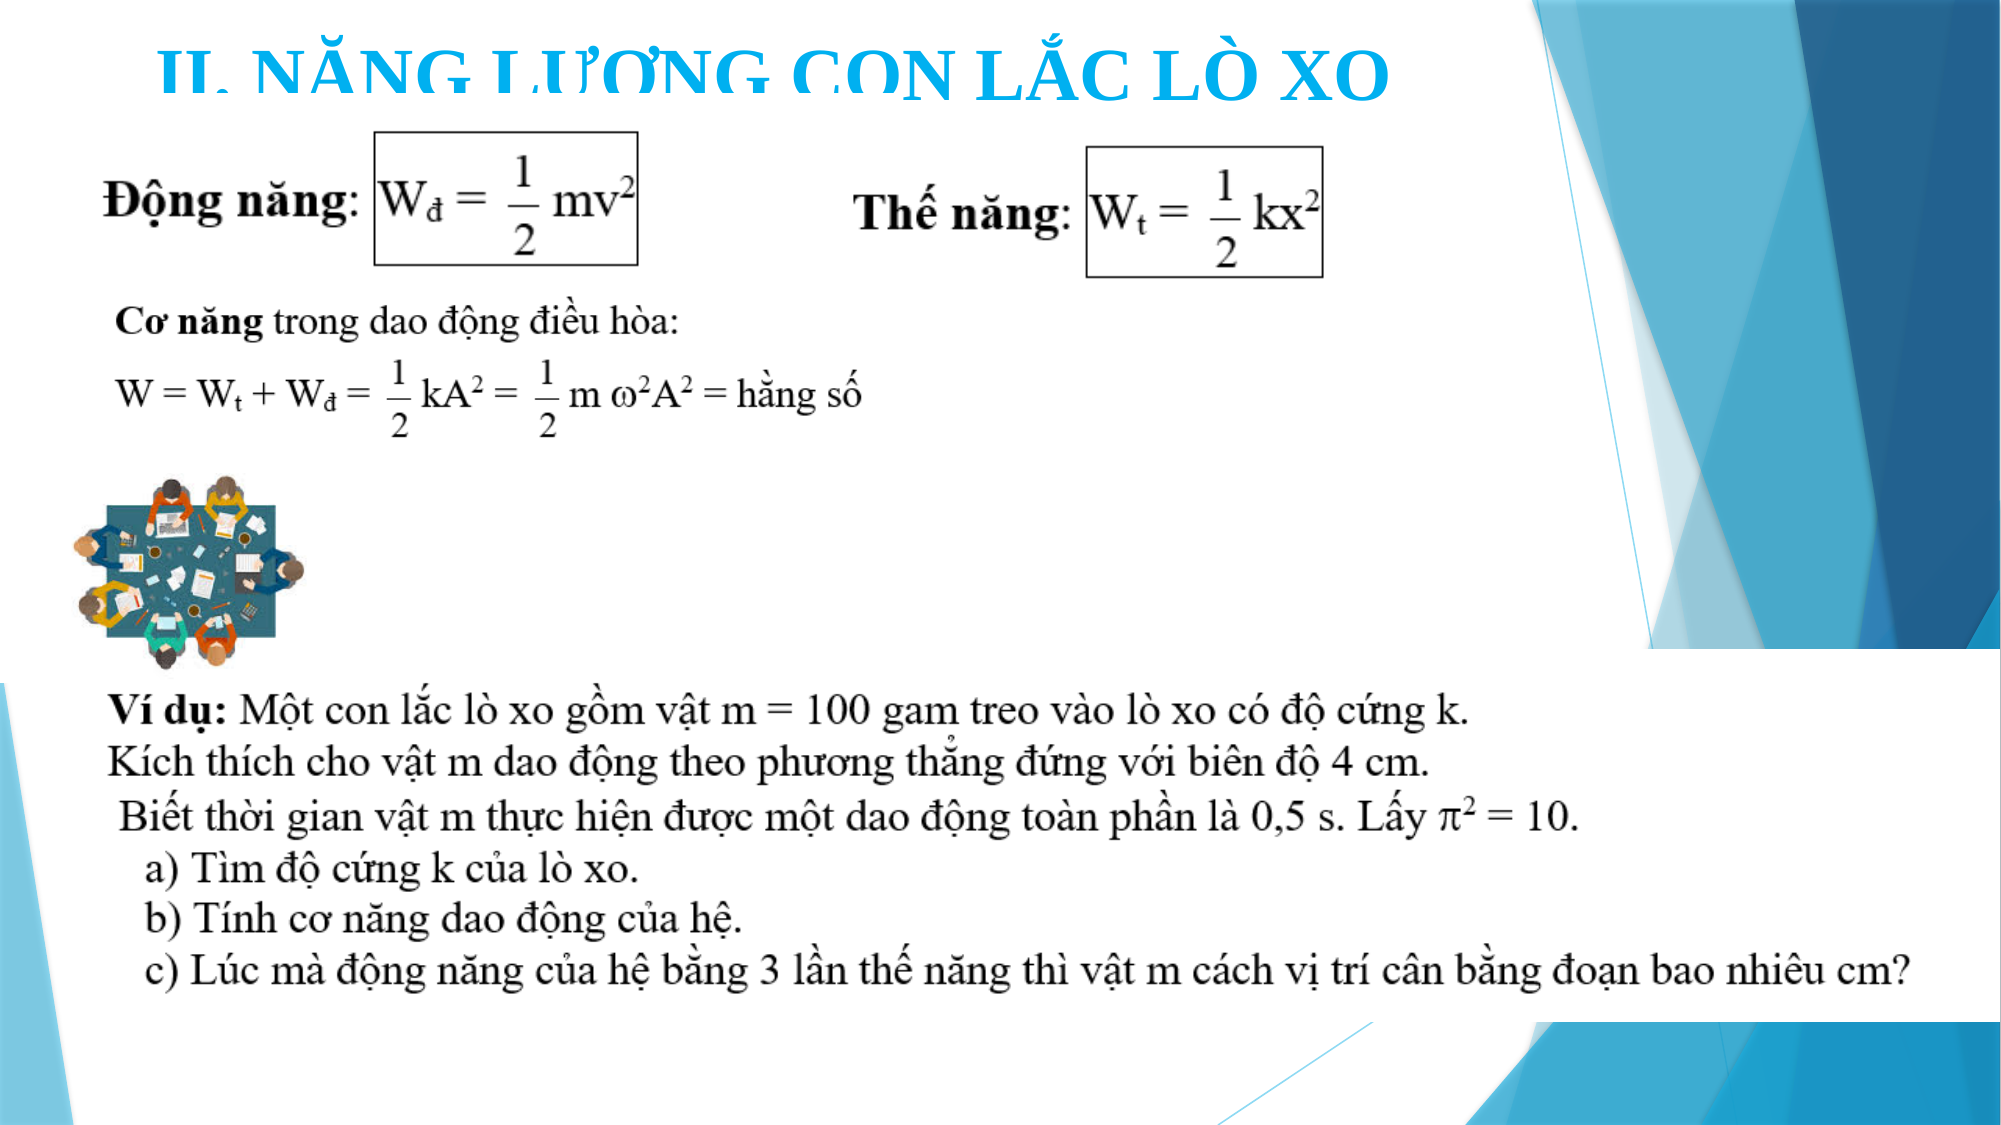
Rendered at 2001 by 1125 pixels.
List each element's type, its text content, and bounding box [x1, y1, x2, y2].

picture [0, 463, 2000, 1022]
text_box II. NĂNG LƯỢNG CON LẮC LÒ XO [140, 18, 1408, 102]
picture [18, 92, 1415, 444]
